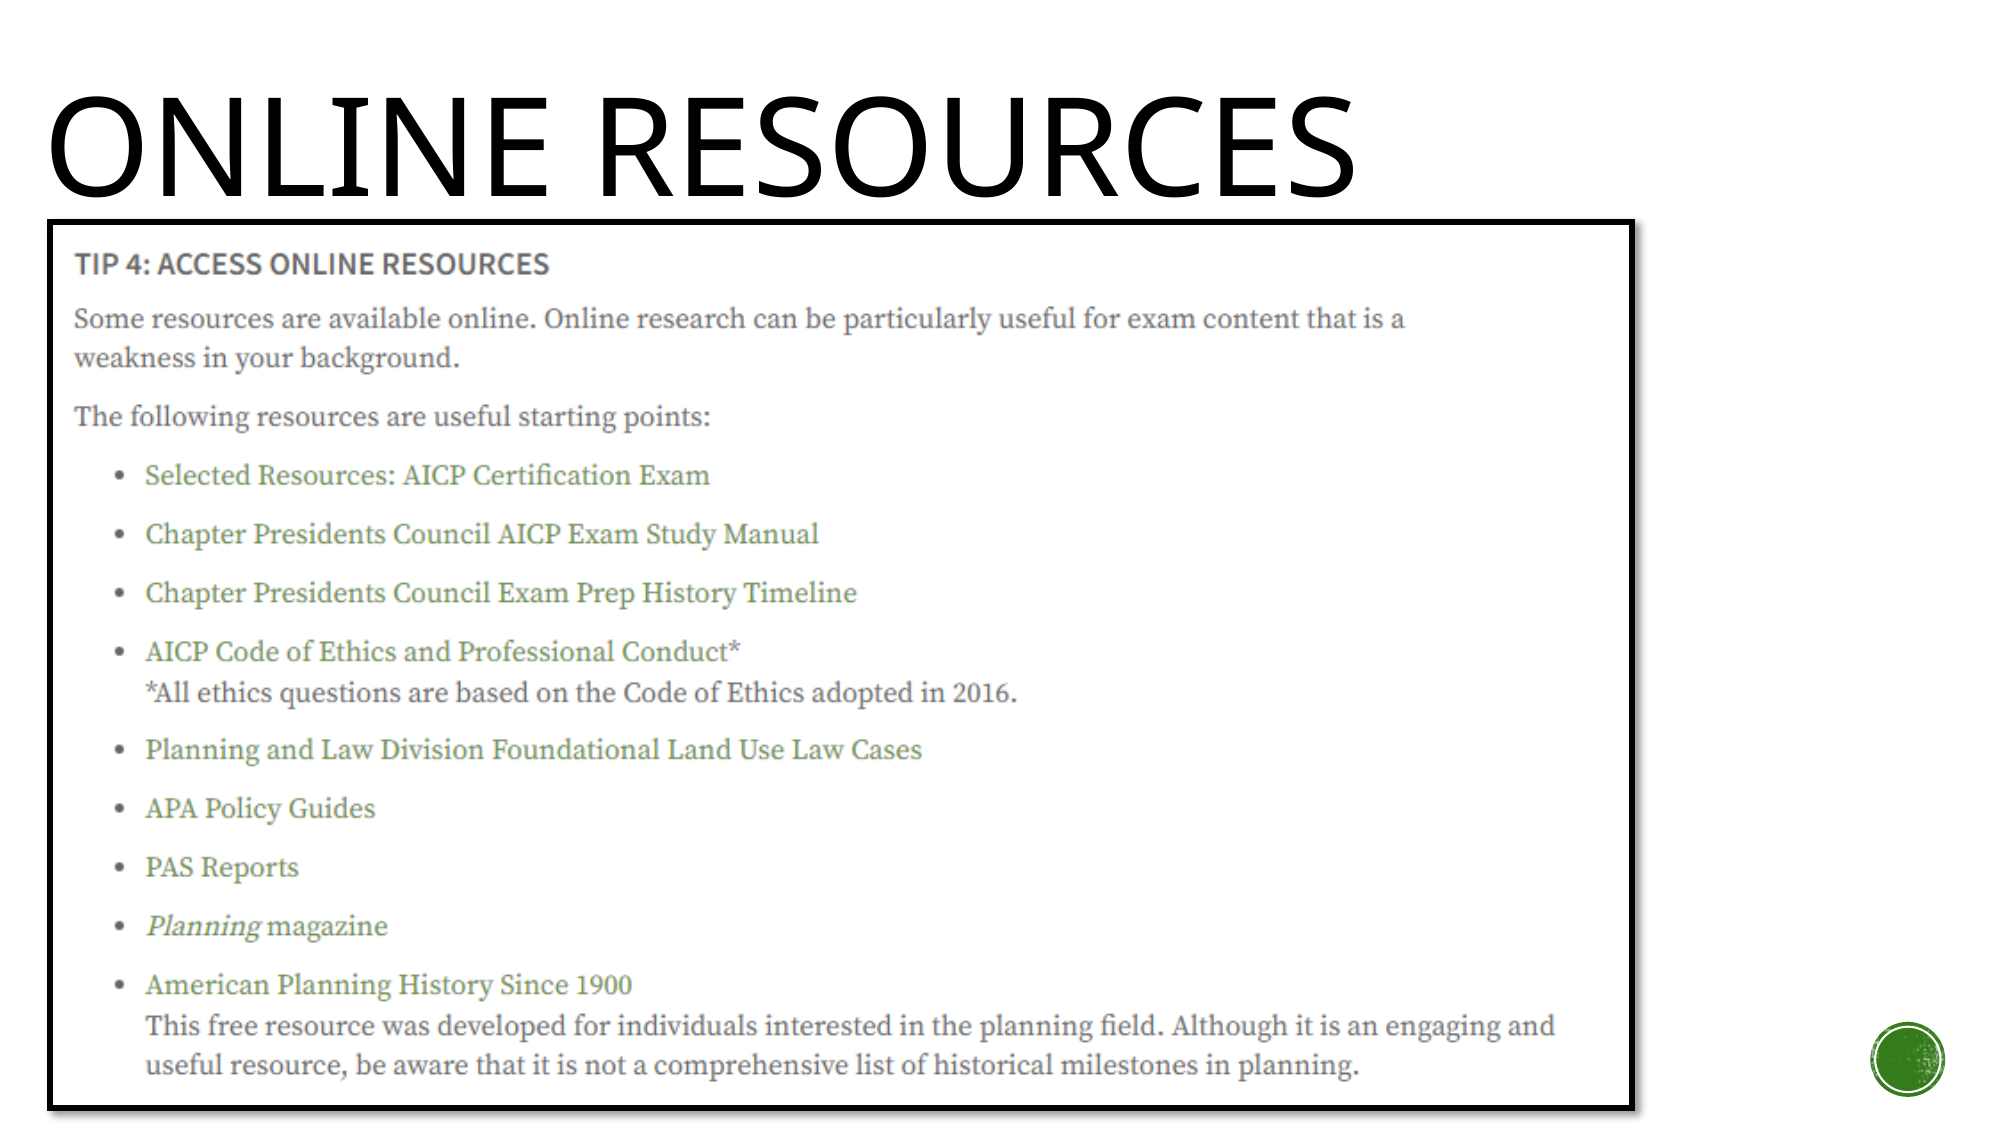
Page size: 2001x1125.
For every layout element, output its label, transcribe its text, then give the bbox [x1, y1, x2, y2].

title Online Resources [28, 20, 1679, 285]
picture [53, 225, 1629, 1105]
